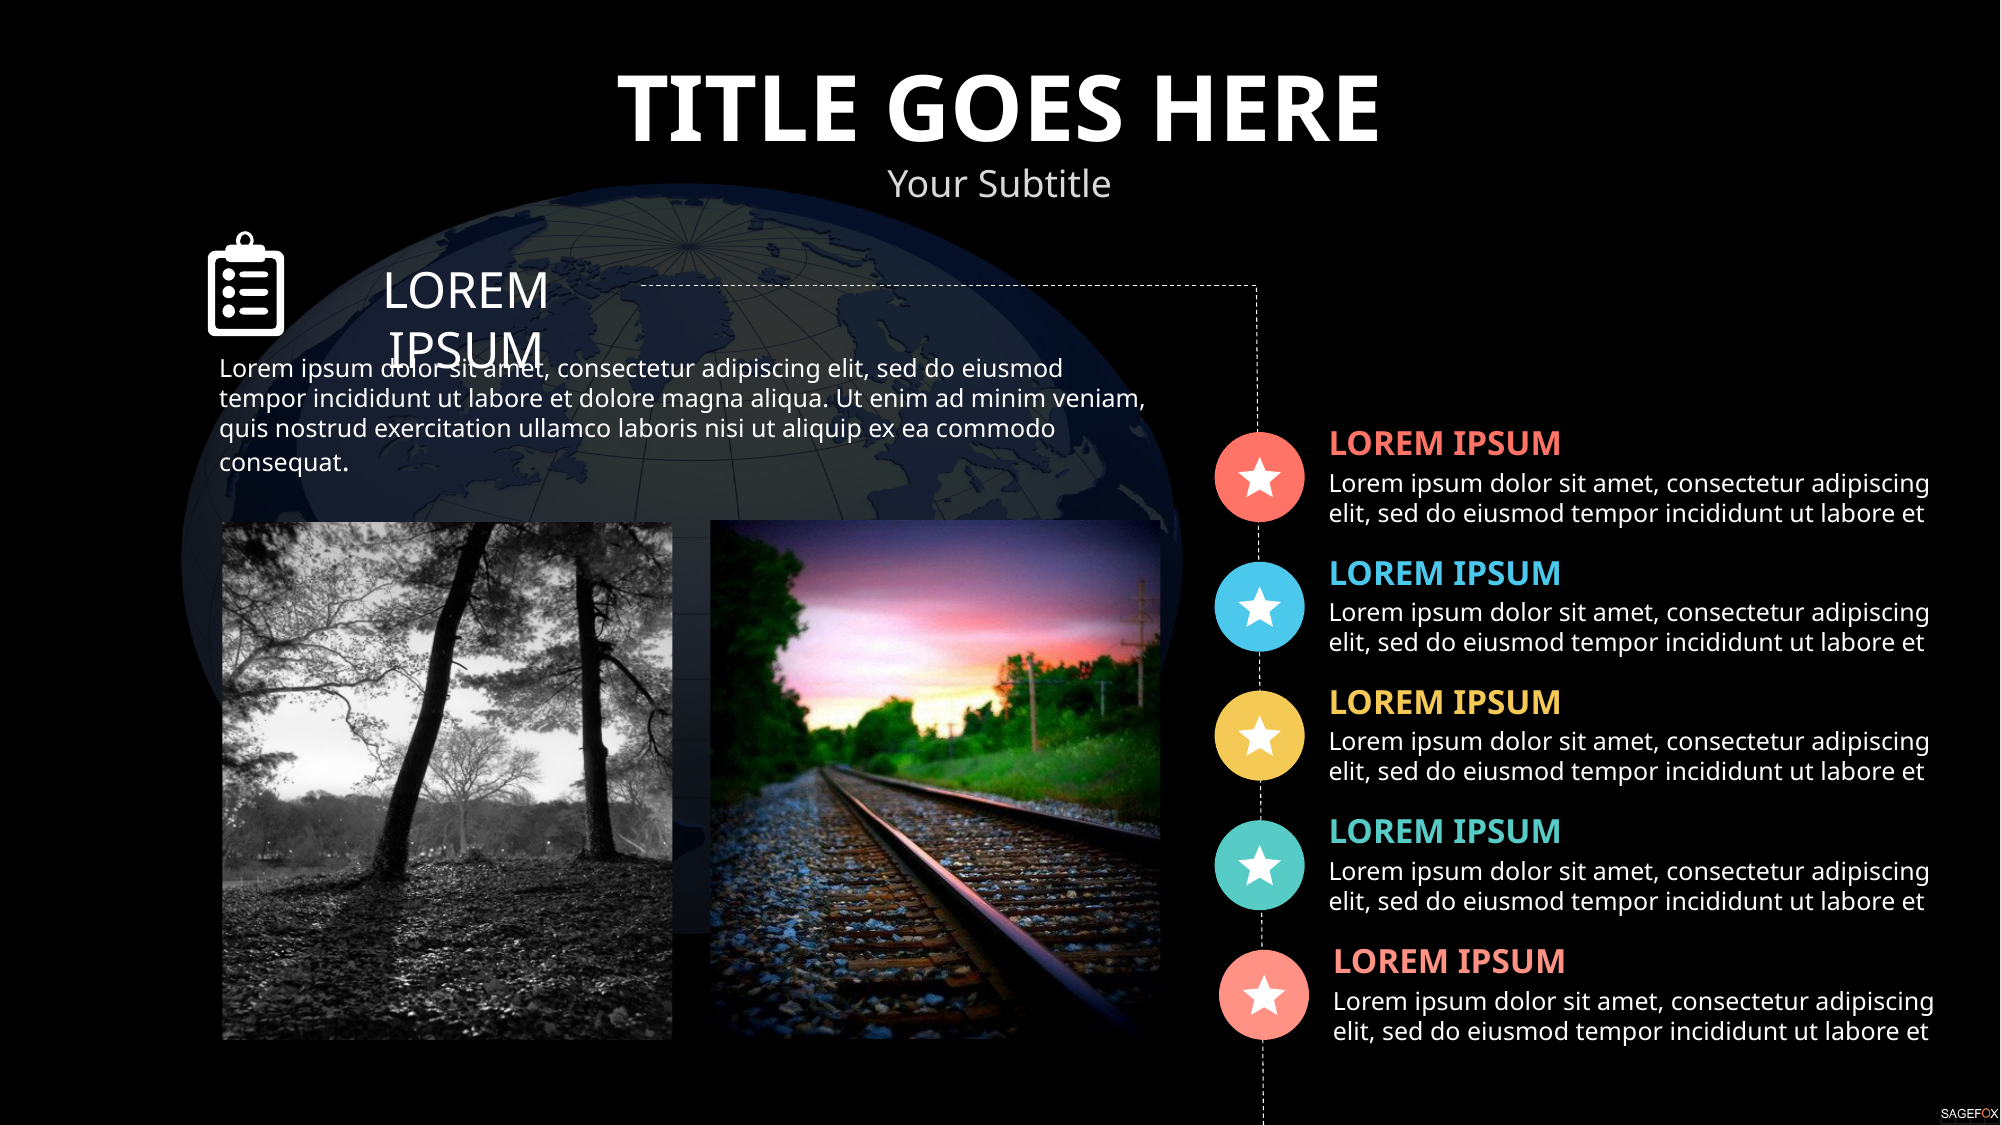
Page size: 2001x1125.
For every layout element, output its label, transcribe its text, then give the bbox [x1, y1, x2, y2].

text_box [1256, 911, 1264, 949]
text_box LOREM IPSUM Lorem ipsum dolor sit amet, consectetur adipiscing elit, sed do eiusmod tempor incididunt ut labore et [1322, 935, 1958, 1050]
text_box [1214, 820, 1305, 911]
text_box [1218, 949, 1309, 1040]
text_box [1214, 432, 1305, 523]
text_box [1256, 652, 1264, 690]
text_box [1256, 1040, 1264, 1125]
text_box [709, 520, 1161, 1039]
text_box LOREM IPSUM [292, 250, 642, 344]
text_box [1256, 523, 1264, 561]
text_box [207, 231, 285, 337]
text_box LOREM IPSUM Lorem ipsum dolor sit amet, consectetur adipiscing elit, sed do eiusmod tempor incididunt ut labore et [1318, 675, 1953, 791]
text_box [1256, 287, 1264, 432]
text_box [1256, 781, 1264, 820]
text_box LOREM IPSUM Lorem ipsum dolor sit amet, consectetur adipiscing elit, sed do eiusmod tempor incididunt ut labore et [1318, 805, 1953, 921]
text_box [1214, 561, 1305, 652]
text_box [221, 521, 673, 1041]
text_box LOREM IPSUM Lorem ipsum dolor sit amet, consectetur adipiscing elit, sed do eiusmod tempor incididunt ut labore et [1318, 417, 1953, 533]
text_box LOREM IPSUM Lorem ipsum dolor sit amet, consectetur adipiscing elit, sed do eiusmod tempor incididunt ut labore et [1318, 546, 1953, 662]
text_box TITLE GOES HERE Your Subtitle [548, 42, 1452, 212]
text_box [1214, 690, 1305, 781]
picture [0, 0, 2001, 1125]
text_box Lorem ipsum dolor sit amet, consectetur adipiscing elit, sed do eiusmod tempor incididunt ut labore et dolore magna aliqua. Ut enim ad minim veniam, quis nostrud exercitation ullamco laboris nisi ut aliquip ex ea commodo consequat. [204, 344, 1168, 485]
